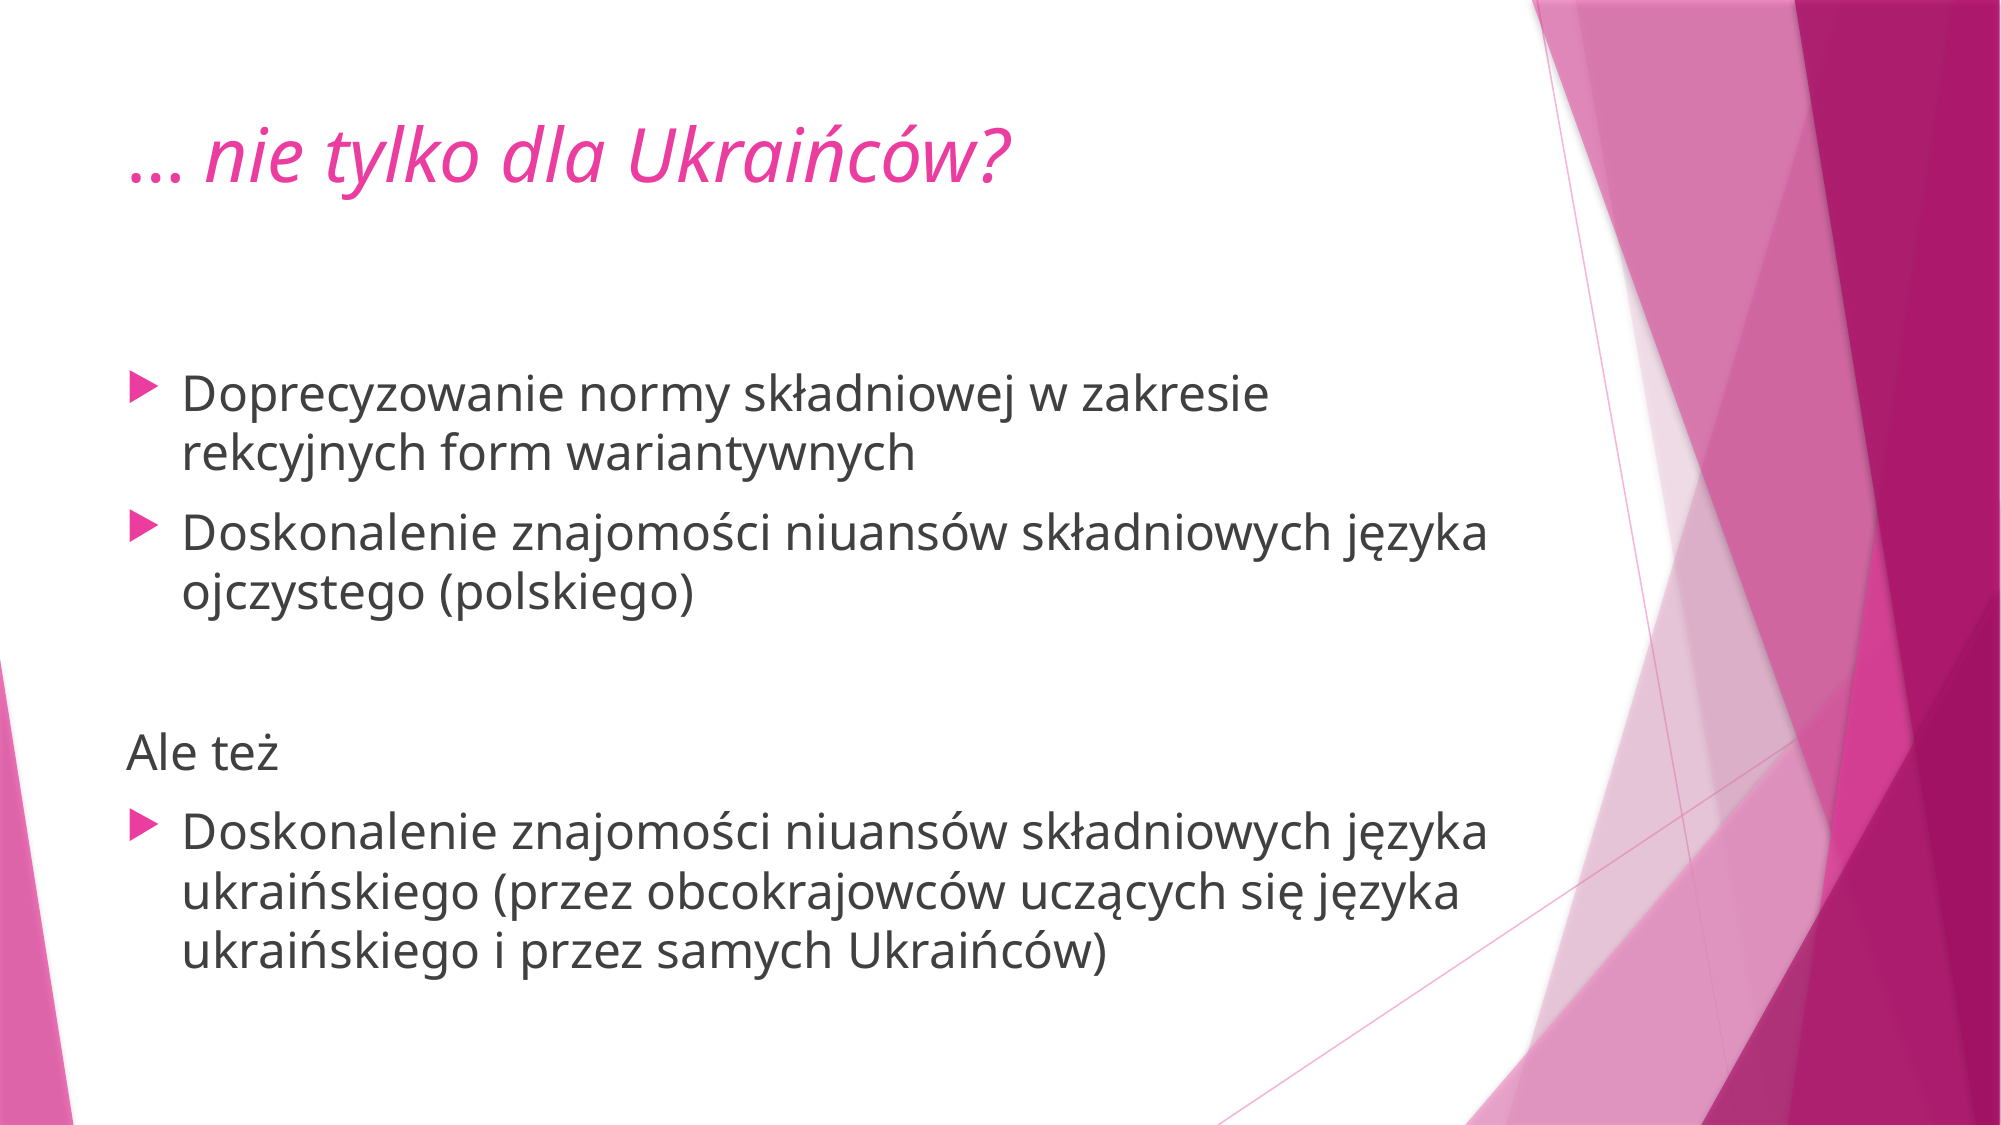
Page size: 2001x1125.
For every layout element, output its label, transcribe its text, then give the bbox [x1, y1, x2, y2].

title … nie tylko dla Ukraińców? [111, 99, 1522, 317]
list Doprecyzowanie normy składniowej w zakresie rekcyjnych form wariantywnych Doskonalenie znajomości niuansów składniowych języka ojczystego (polskiego) Ale też Doskonalenie znajomości niuansów składniowych języka ukraińskiego (przez obcokrajowców uczących się języka ukraińskiego i przez samych Ukraińców) [111, 354, 1522, 992]
